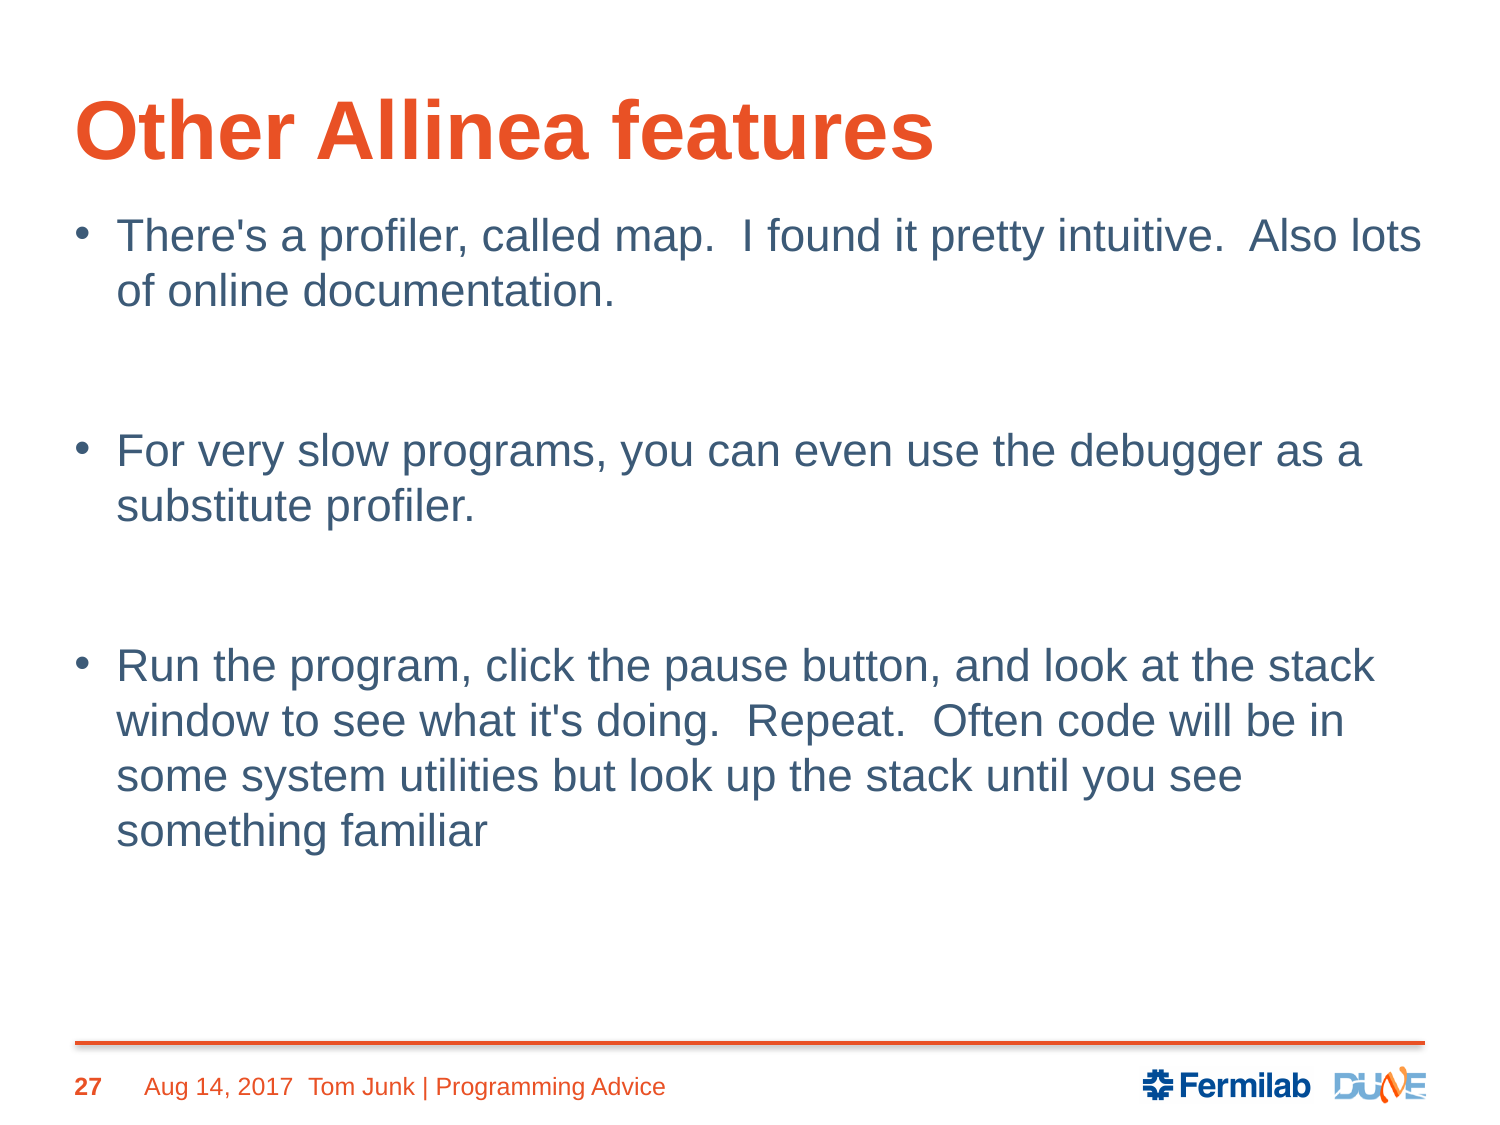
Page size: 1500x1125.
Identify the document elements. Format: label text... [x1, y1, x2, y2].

footer Tom Junk | Programming Advice [308, 1074, 1022, 1101]
list There's a profiler, called map. I found it pretty intuitive. Also lots of online documentation. For very slow programs, you can even use the debugger as a substitute profiler. Run the program, click the pause button, and look at the stack window to see what it's doing. Repeat. Often code will be in some system utilities but look up the stack until you see something familiar [74, 198, 1425, 1030]
title Other Allinea features [74, 75, 1425, 183]
picture [1139, 1066, 1314, 1104]
slide_number 27 [74, 1074, 145, 1101]
picture [1333, 1064, 1427, 1104]
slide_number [145, 1074, 308, 1101]
